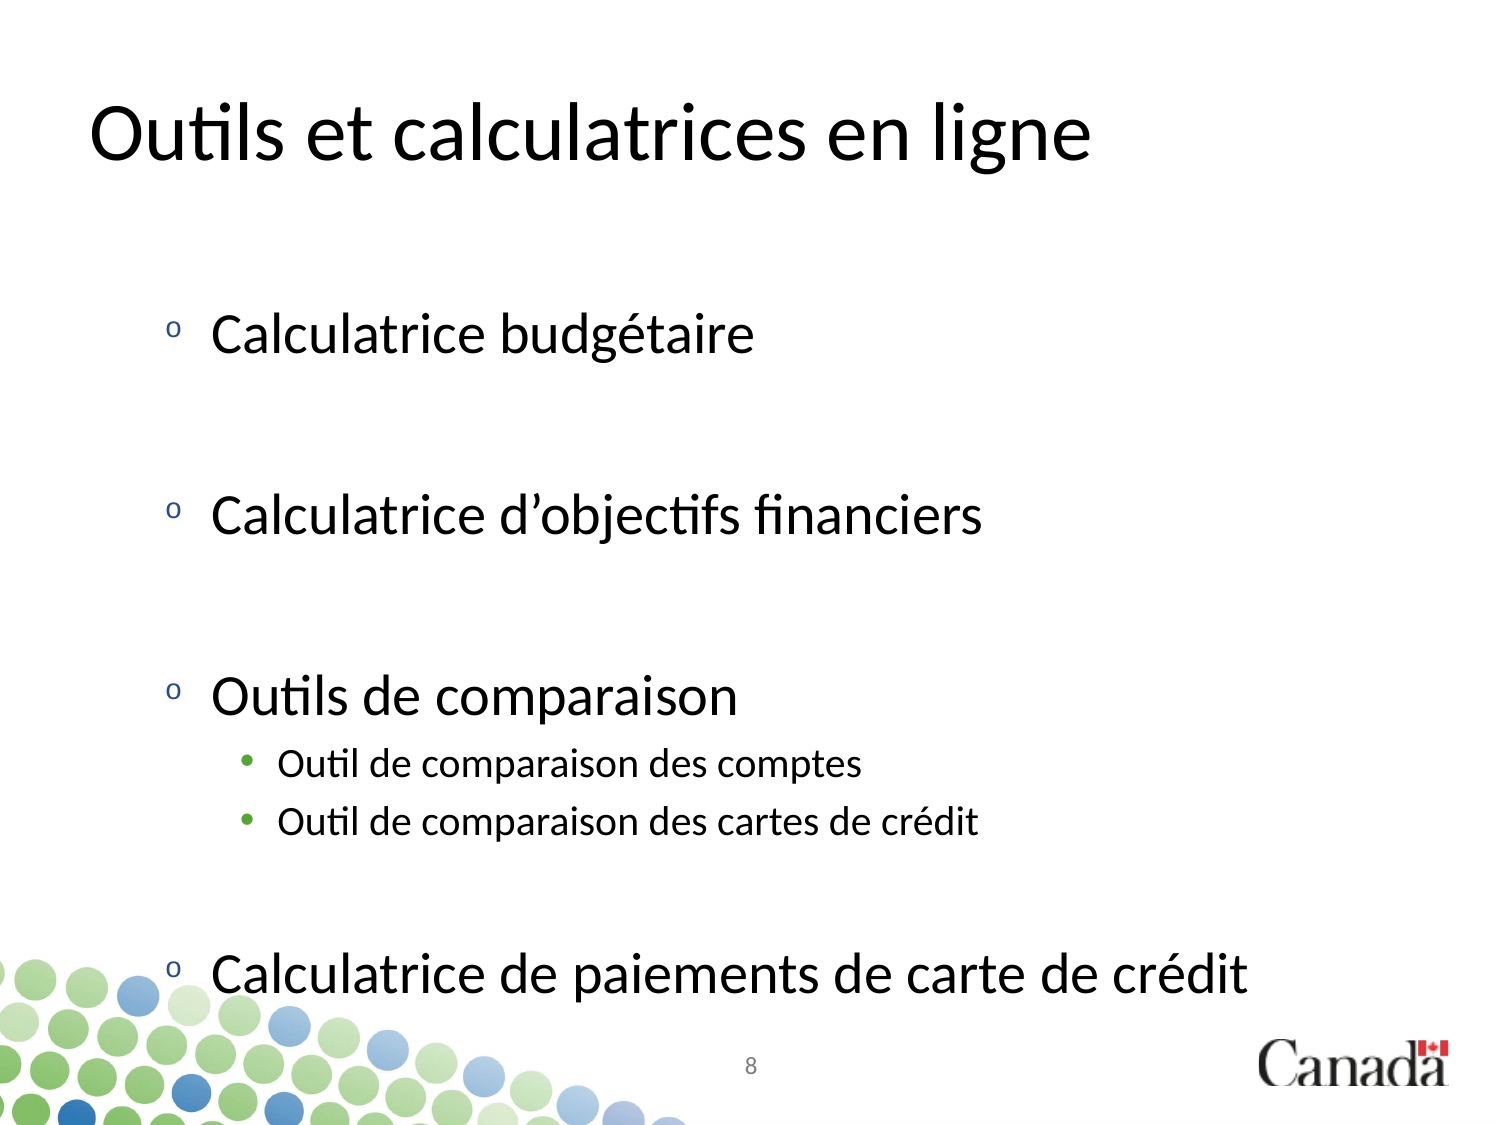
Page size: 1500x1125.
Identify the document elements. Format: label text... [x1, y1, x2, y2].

picture [0, 0, 1500, 1125]
slide_number 8 [690, 1042, 813, 1103]
list Calculatrice budgétaire Calculatrice d’objectifs financiers Outils de comparaison Outil de comparaison des comptes Outil de comparaison des cartes de crédit Calculatrice de paiements de carte de crédit [75, 287, 1314, 1030]
title Outils et calculatrices en ligne [75, 70, 1425, 203]
